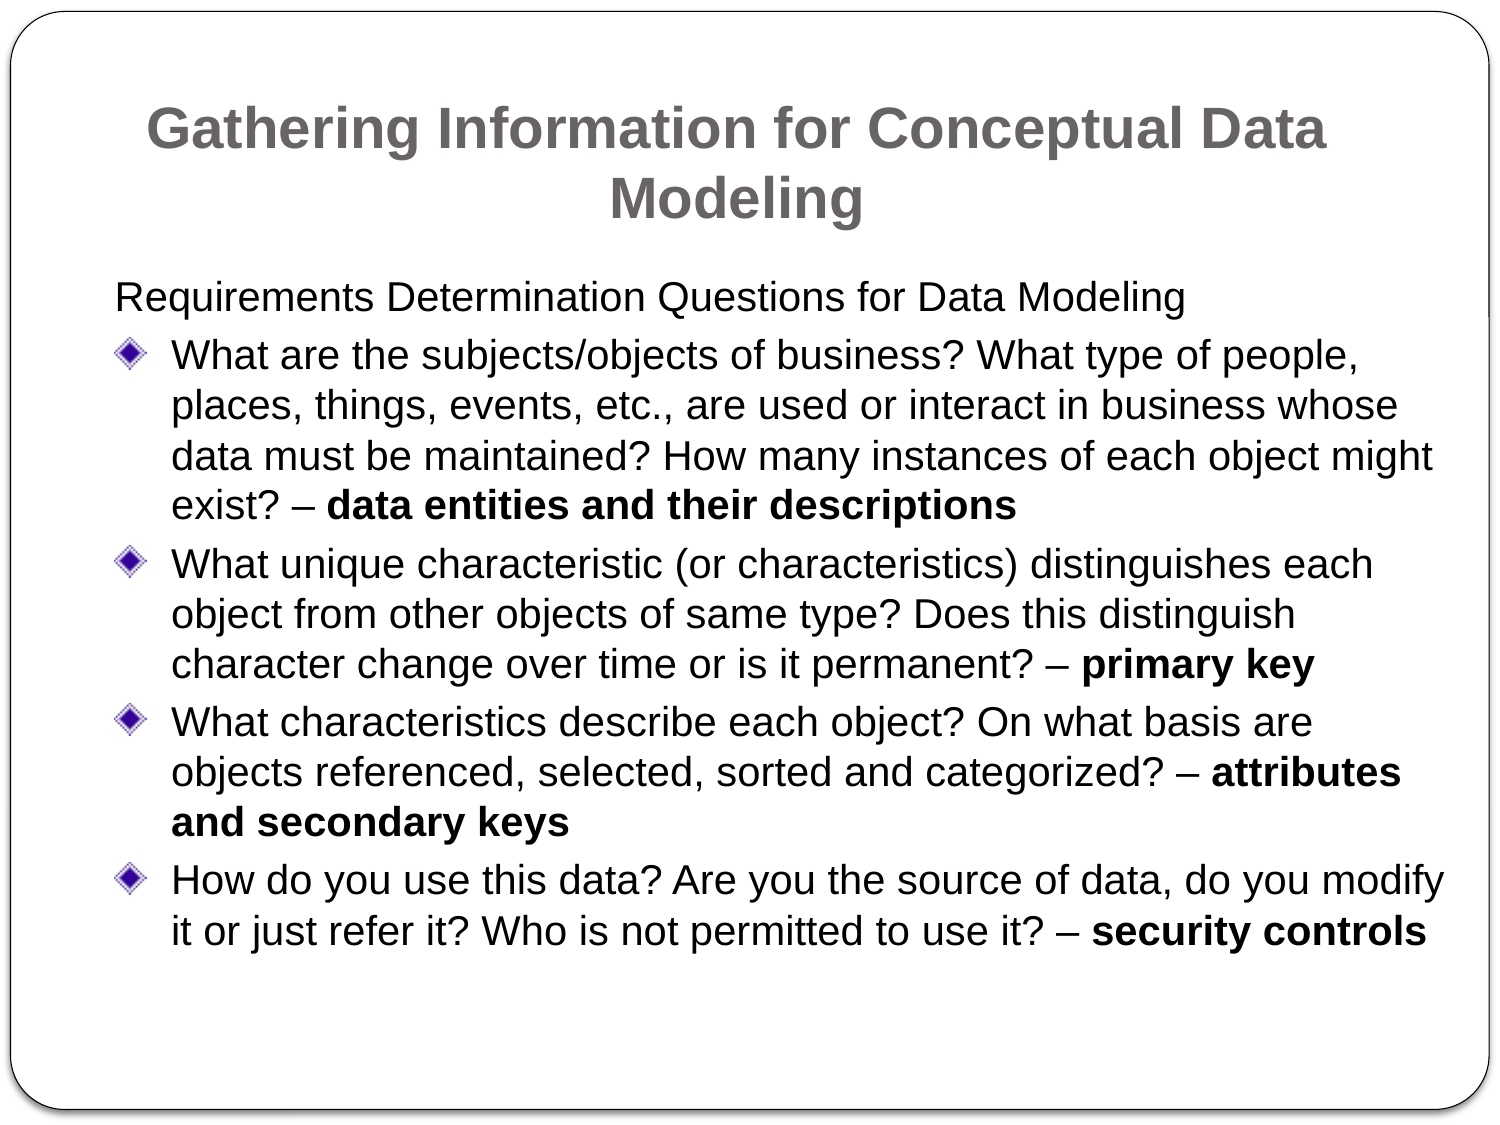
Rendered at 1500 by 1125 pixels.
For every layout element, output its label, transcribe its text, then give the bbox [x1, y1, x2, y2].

picture [114, 703, 147, 736]
picture [114, 337, 147, 370]
picture [114, 545, 147, 578]
picture [114, 862, 147, 895]
text_box Gathering Information for Conceptual Data Modeling [99, 50, 1375, 238]
text_box Requirements Determination Questions for Data Modeling What are the subjects/objects of business? What type of people, places, things, events, etc., are used or interact in business whose data must be maintained? How many instances of each object might exist? – data entities and their descriptions What unique characteristic (or characteristics) distinguishes each object from other objects of same type? Does this distinguish character change over time or is it permanent? – primary key What characteristics describe each object? On what basis are objects referenced, selected, sorted and categorized? – attributes and secondary keys How do you use this data? Are you the source of data, do you modify it or just refer it? Who is not permitted to use it? – security controls [99, 262, 1463, 1075]
